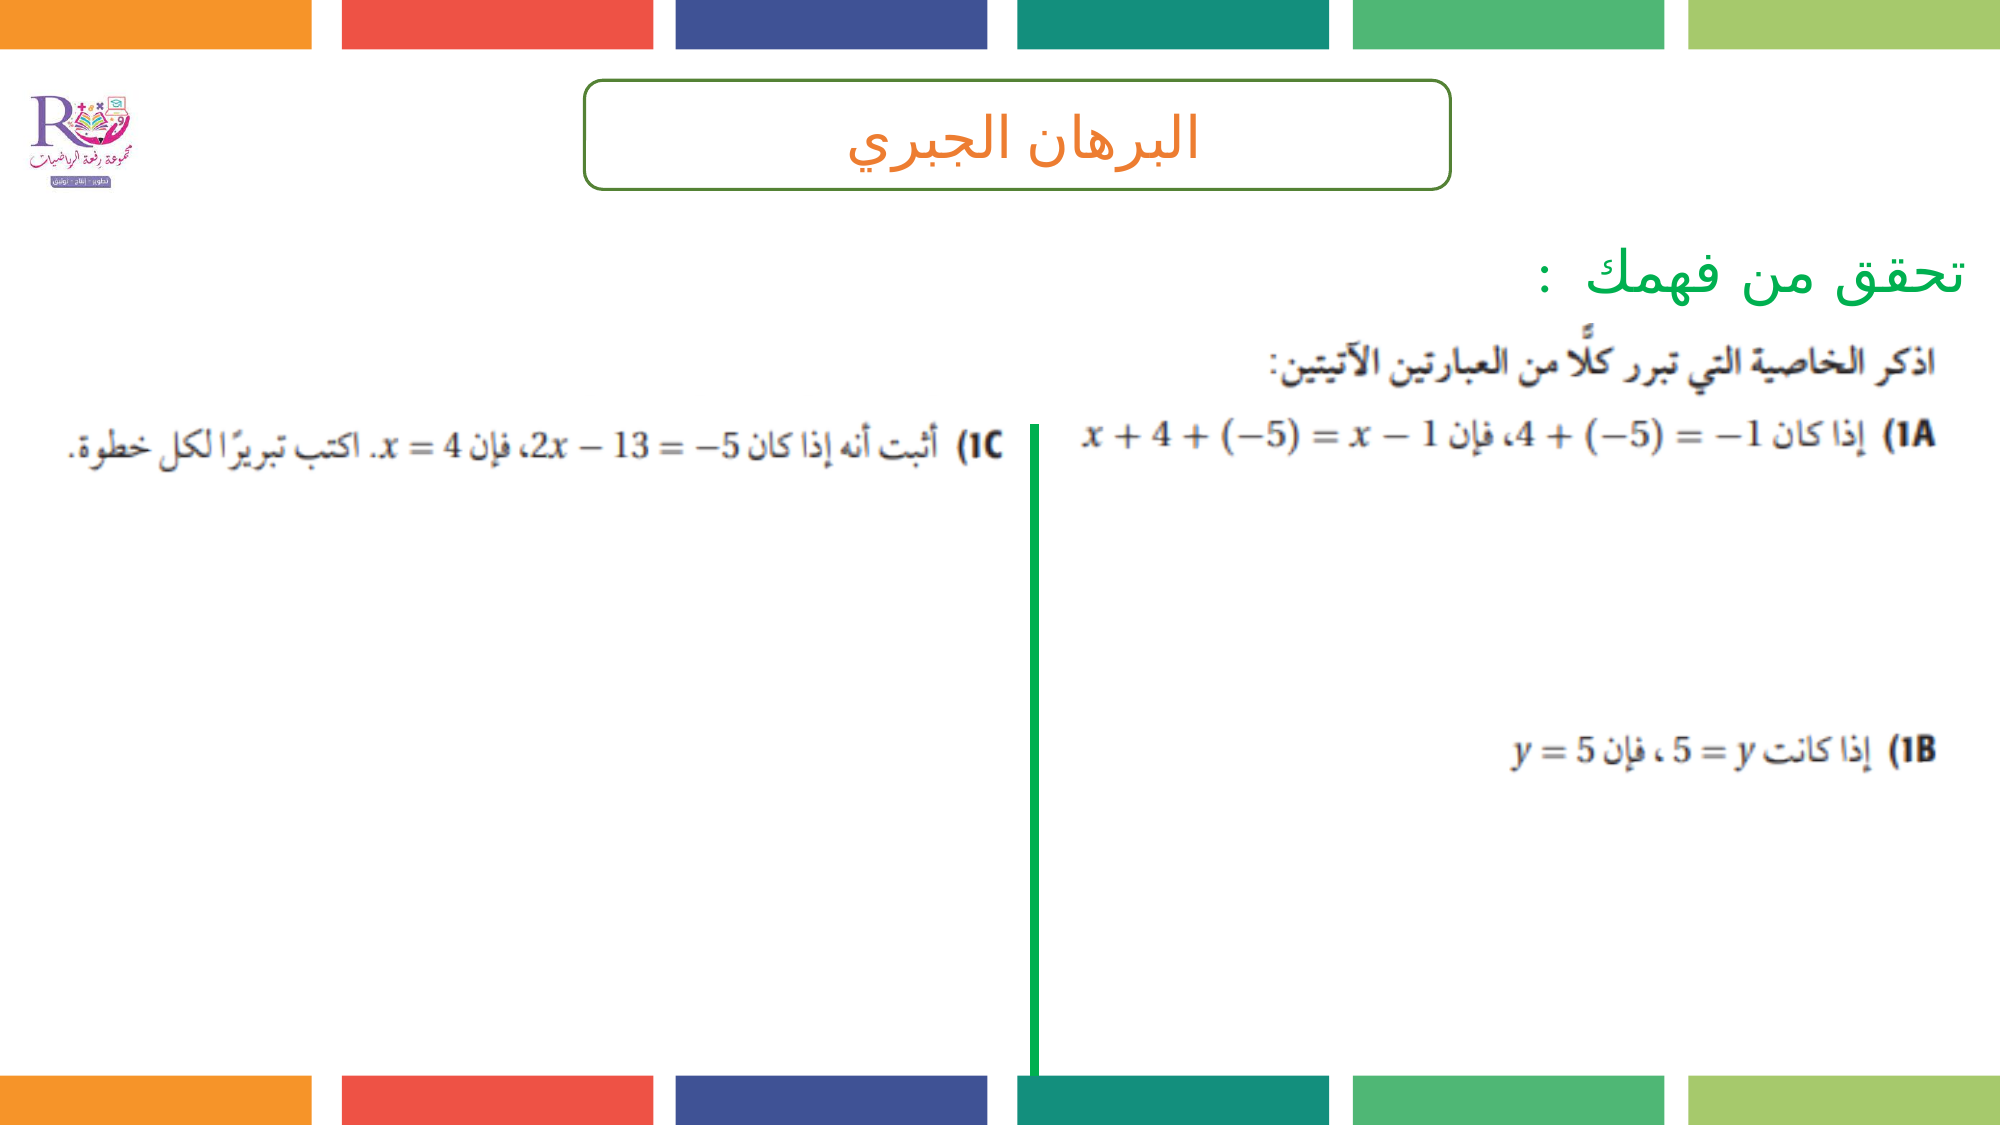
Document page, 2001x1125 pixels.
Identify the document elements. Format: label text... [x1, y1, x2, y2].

text_box [0, 1075, 313, 1125]
picture [47, 323, 1953, 505]
text_box البرهان الجبري [583, 79, 1452, 191]
text_box [1016, 1075, 1330, 1125]
picture [1455, 716, 1953, 791]
picture [0, 55, 161, 216]
text_box [1687, 1075, 2000, 1125]
text_box [1352, 0, 1666, 50]
text_box [1352, 1075, 1666, 1125]
text_box [1016, 0, 1330, 50]
text_box [675, 0, 988, 50]
text_box [1687, 0, 2000, 50]
text_box [341, 1075, 654, 1125]
text_box تحقق من فهمك : [1492, 213, 1999, 325]
text_box [0, 0, 313, 50]
text_box [341, 0, 654, 50]
text_box [675, 1075, 988, 1125]
